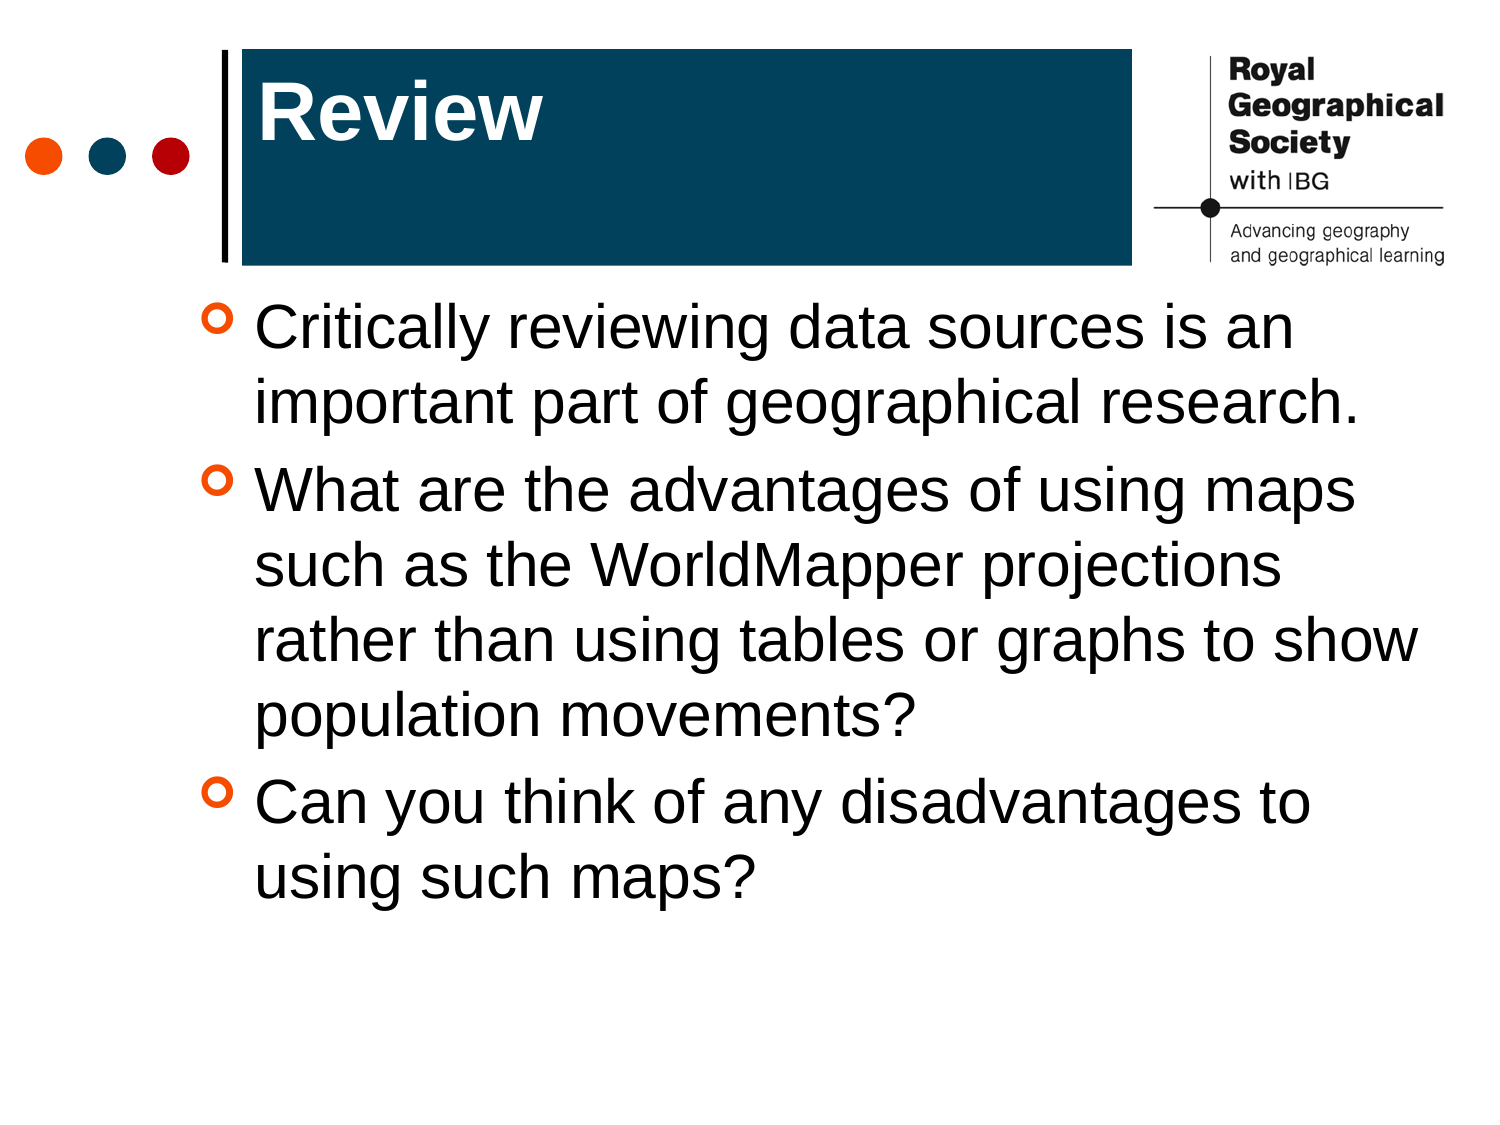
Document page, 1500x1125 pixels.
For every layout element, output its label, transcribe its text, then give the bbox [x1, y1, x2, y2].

text_box Review [242, 49, 1132, 266]
picture [1151, 51, 1451, 268]
list Critically reviewing data sources is an important part of geographical research. What are the advantages of using maps such as the WorldMapper projections rather than using tables or graphs to show population movements? Can you think of any disadvantages to using such maps? [183, 278, 1459, 929]
